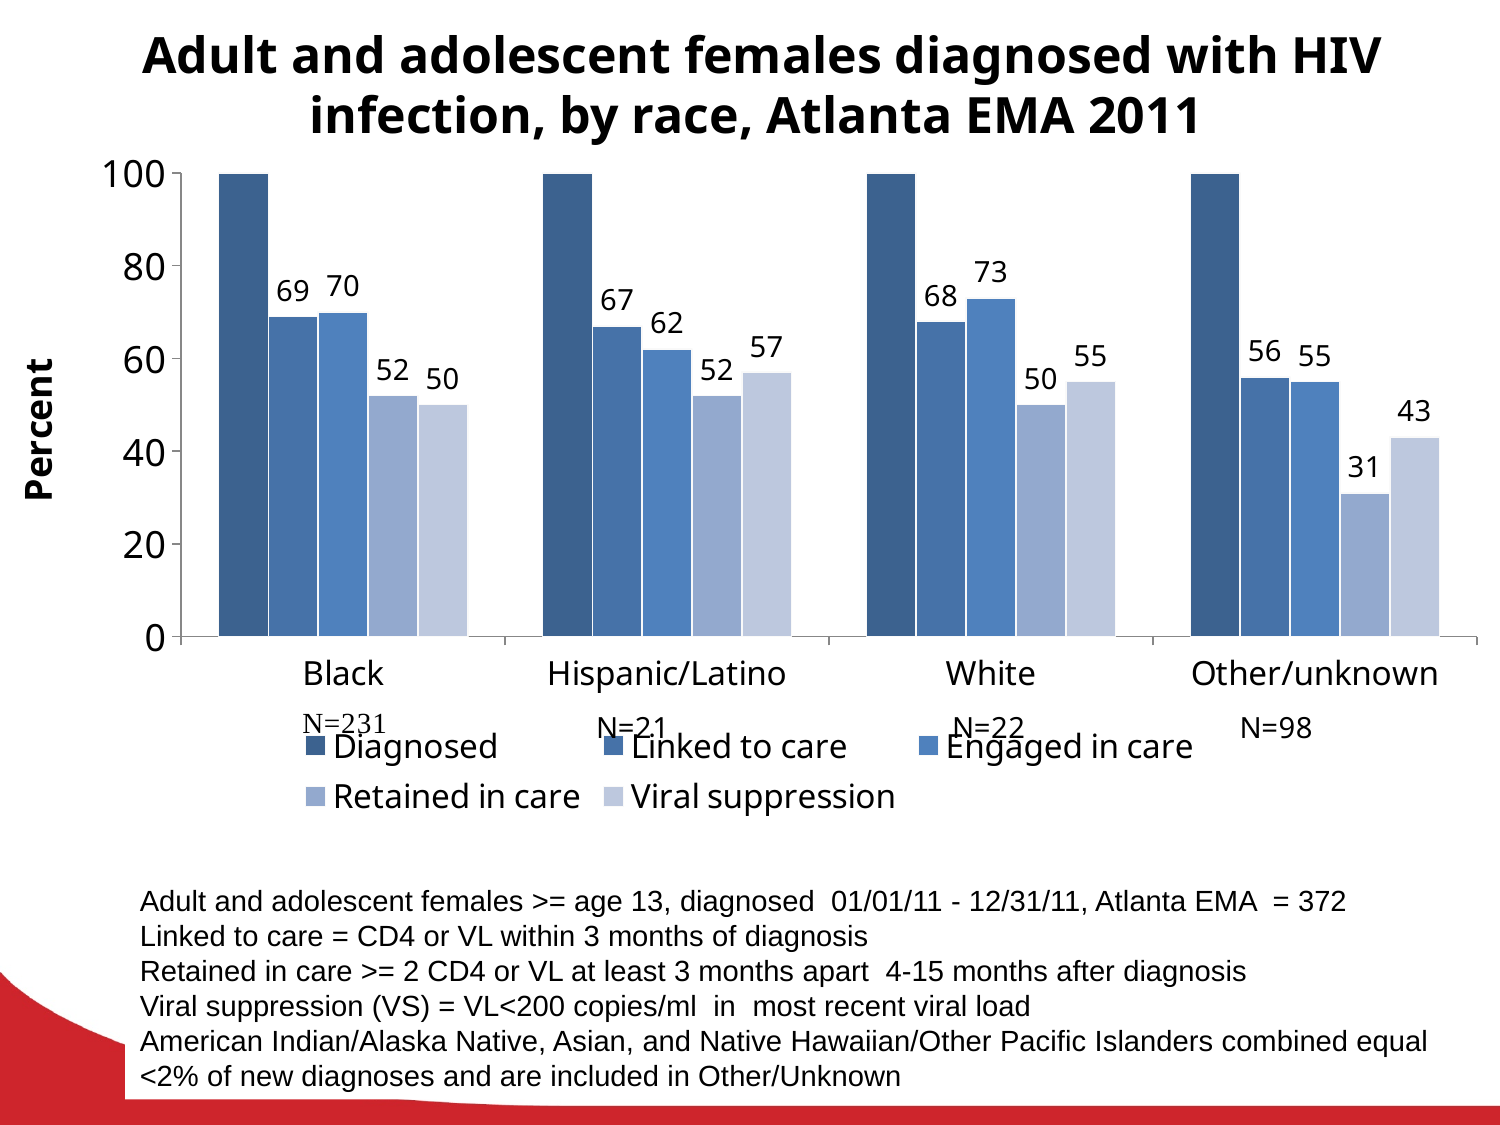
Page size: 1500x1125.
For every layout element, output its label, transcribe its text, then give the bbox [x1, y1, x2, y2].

title Adult and adolescent females diagnosed with HIV infection, by race, Atlanta EMA 2011 [125, 37, 1400, 135]
text_box Adult and adolescent females >= age 13, diagnosed 01/01/11 - 12/31/11, Atlanta EMA = 372 Linked to care = CD4 or VL within 3 months of diagnosis Retained in care >= 2 CD4 or VL at least 3 months apart 4-15 months after diagnosis Viral suppression (VS) = VL<200 copies/ml in most recent viral load American Indian/Alaska Native, Asian, and Native Hawaiian/Other Pacific Islanders combined equal <2% of new diagnoses and are included in Other/Unknown [125, 874, 1500, 1100]
picture [0, 0, 1500, 137]
picture [0, 826, 1500, 1125]
chart [0, 137, 1500, 826]
